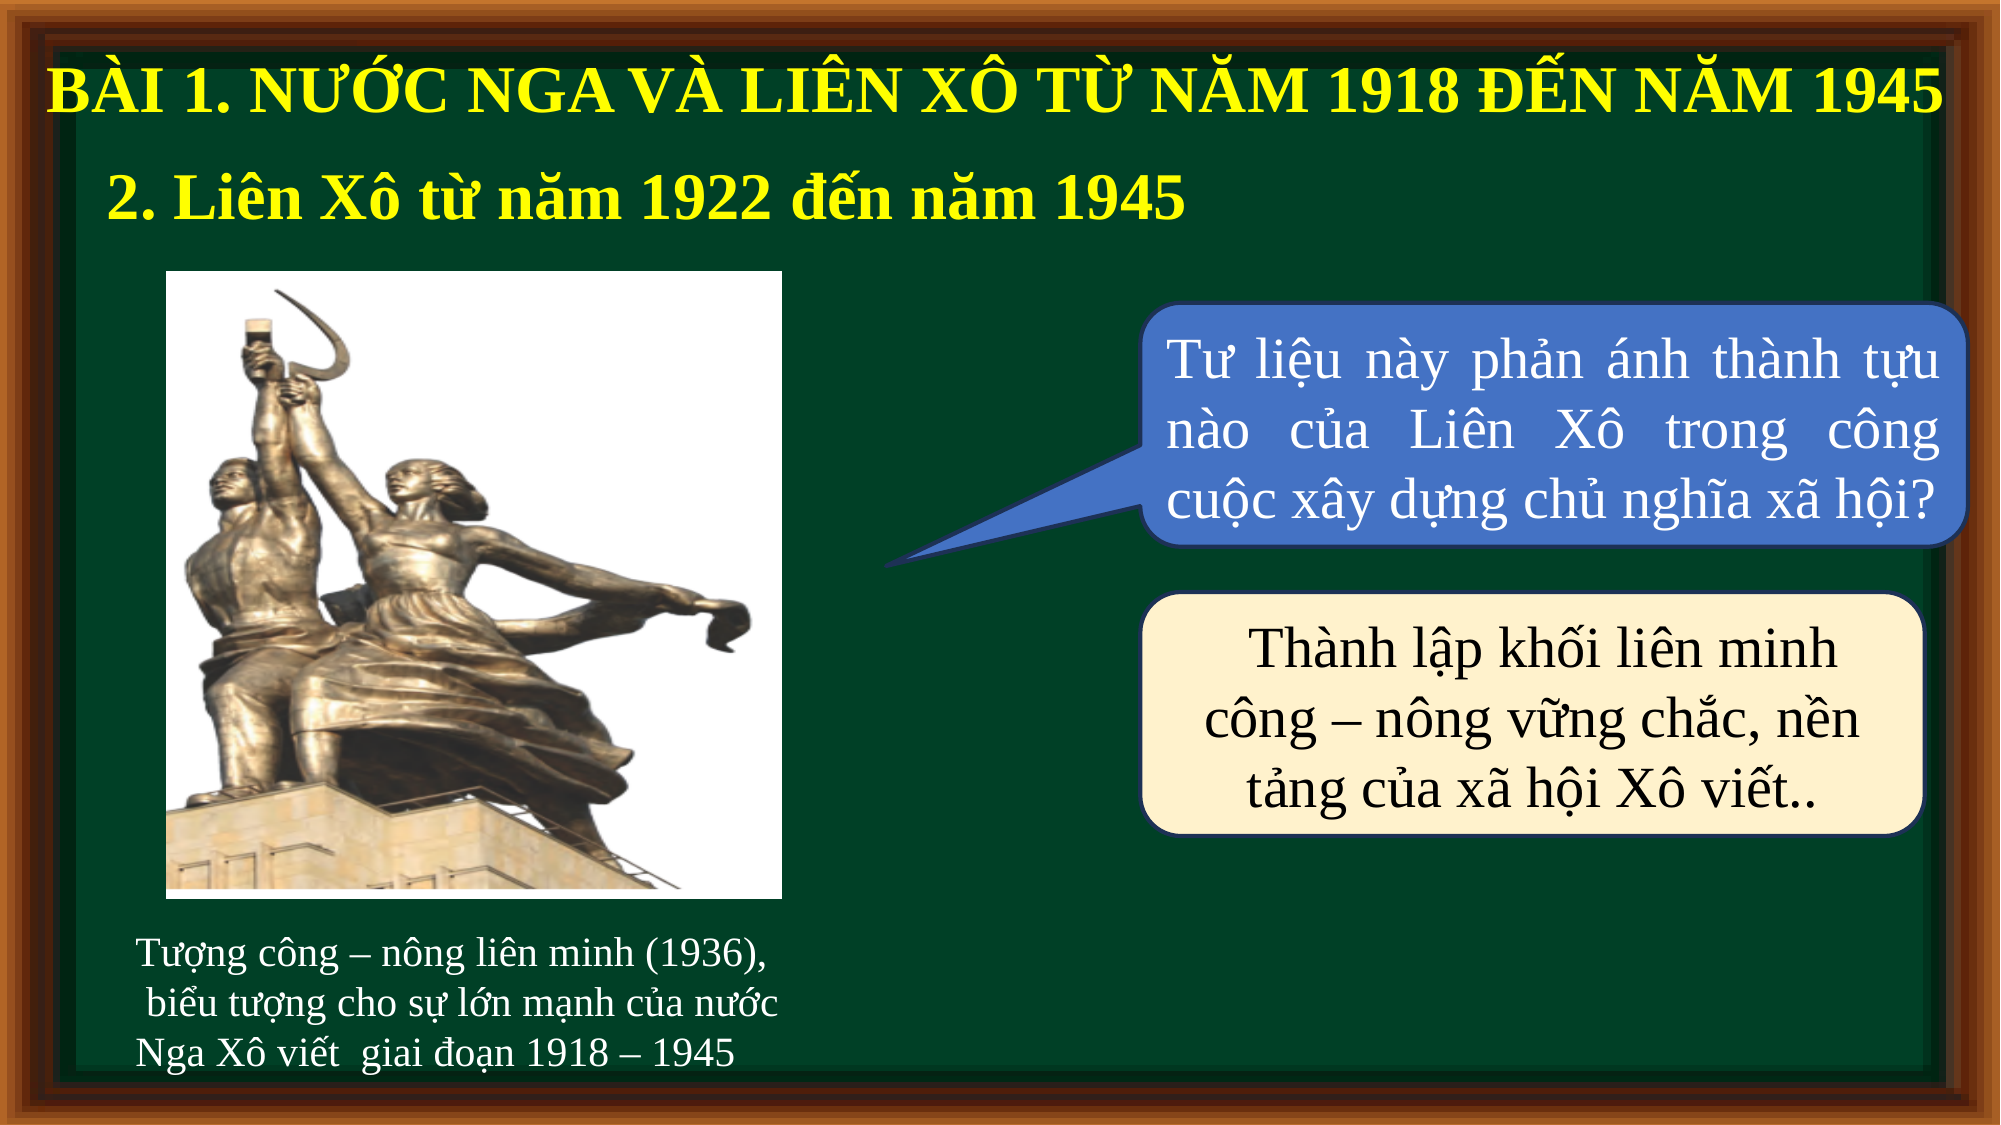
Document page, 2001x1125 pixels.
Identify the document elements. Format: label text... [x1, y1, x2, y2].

text_box BÀI 1. NƯỚC NGA VÀ LIÊN XÔ TỪ NĂM 1918 ĐẾN NĂM 1945 [32, 38, 1968, 134]
picture [0, 0, 2000, 1125]
text_box Thành lập khối liên minh công – nông vững chắc, nền tảng của xã hội Xô viết.. [1138, 589, 1927, 839]
text_box 2. Liên Xô từ năm 1922 đến năm 1945 [75, 145, 1396, 240]
text_box Tượng công – nông liên minh (1936), biểu tượng cho sự lớn mạnh của nước Nga Xô viết giai đoạn 1918 – 1945 [120, 917, 827, 1083]
text_box Tư liệu này phản ánh thành tựu nào của Liên Xô trong công cuộc xây dựng chủ nghĩa xã hội? [884, 300, 1971, 569]
